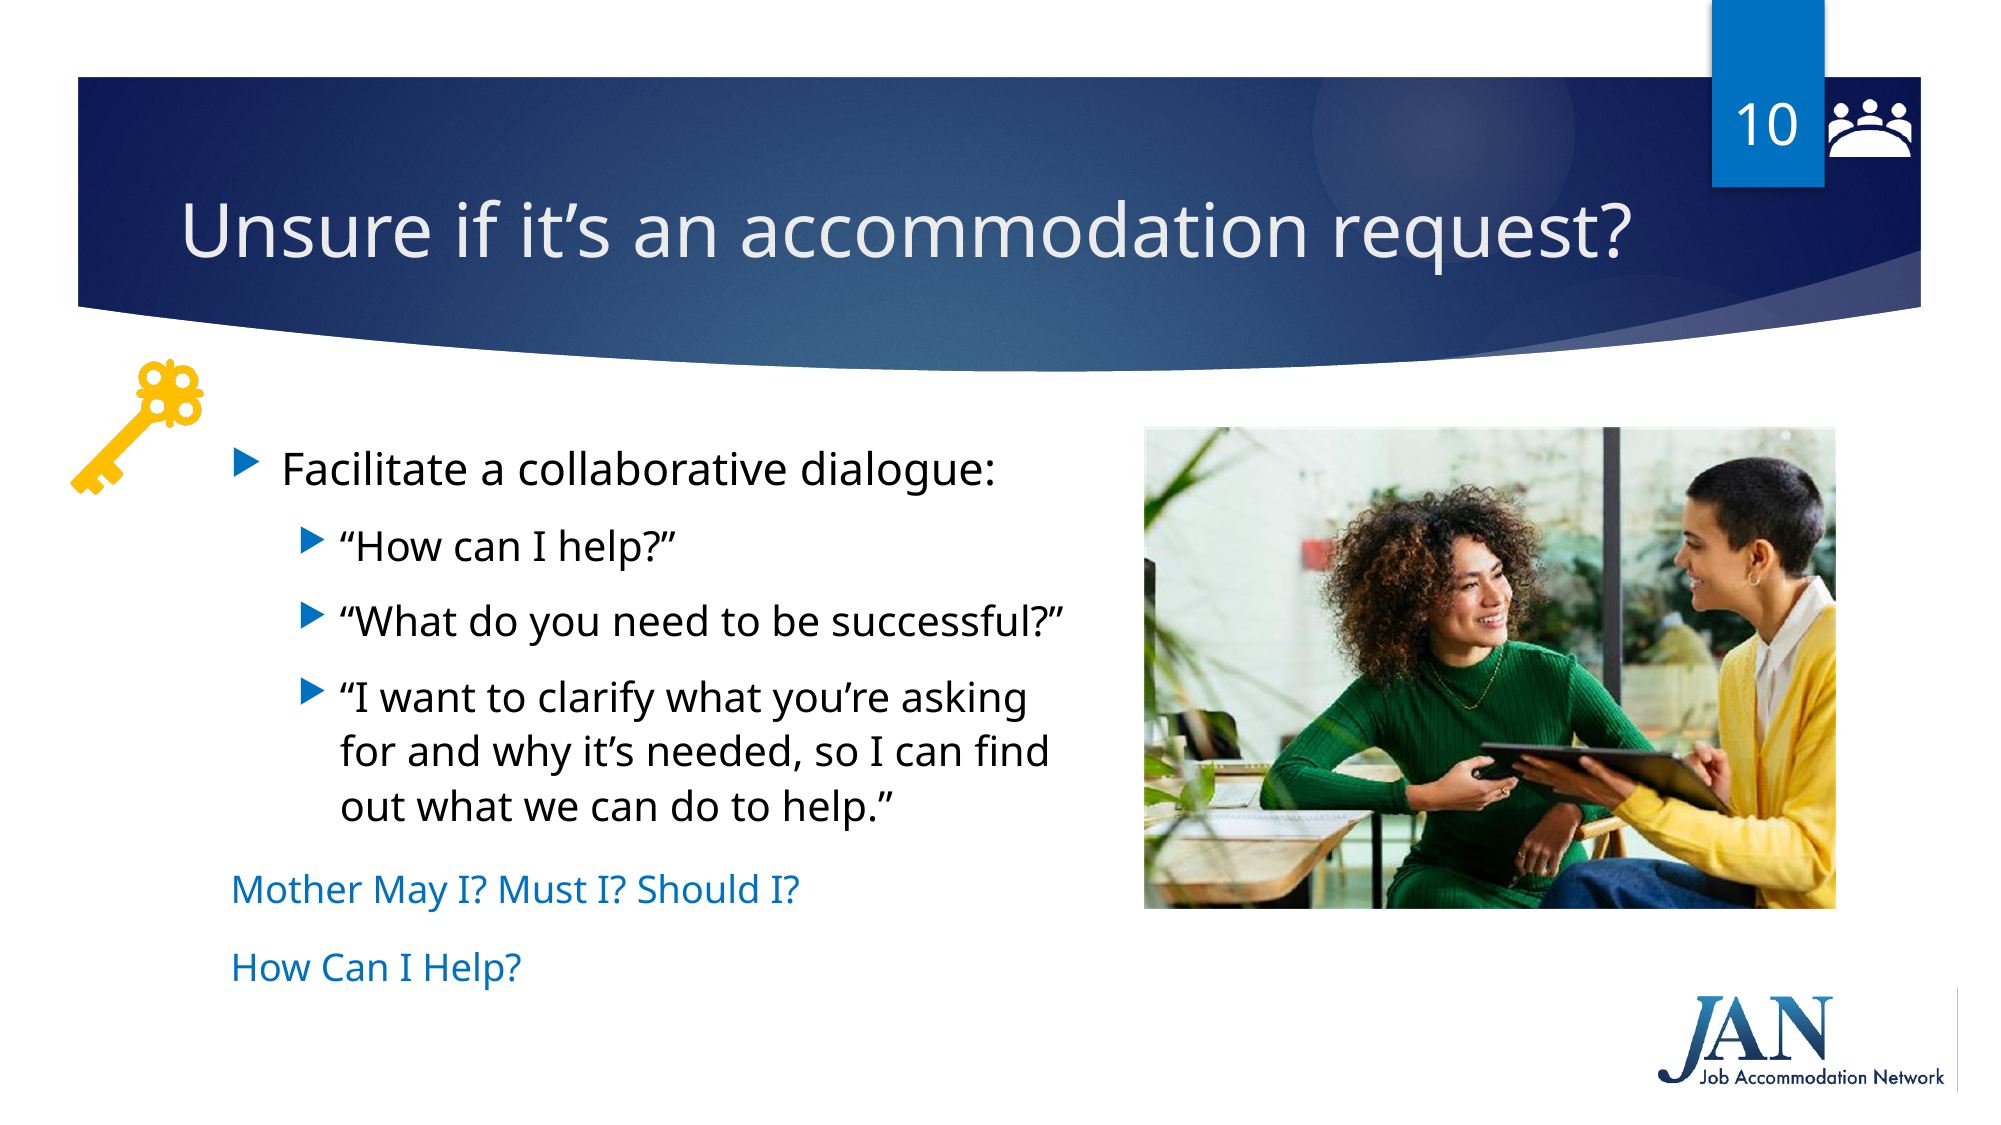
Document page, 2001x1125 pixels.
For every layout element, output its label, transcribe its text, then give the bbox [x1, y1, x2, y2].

picture [1143, 426, 1836, 909]
picture [59, 348, 216, 506]
slide_number 10 [1698, 48, 1836, 175]
picture [1626, 987, 1958, 1093]
list Facilitate a collaborative dialogue: “How can I help?” “What do you need to be successful?” “I want to clarify what you’re asking for and why it’s needed, so I can find out what we can do to help.” Mother May I? Must I? Should I? How Can I Help? [215, 427, 1081, 1045]
picture [1820, 78, 1919, 177]
title Unsure if it’s an accommodation request? [164, 169, 1738, 286]
